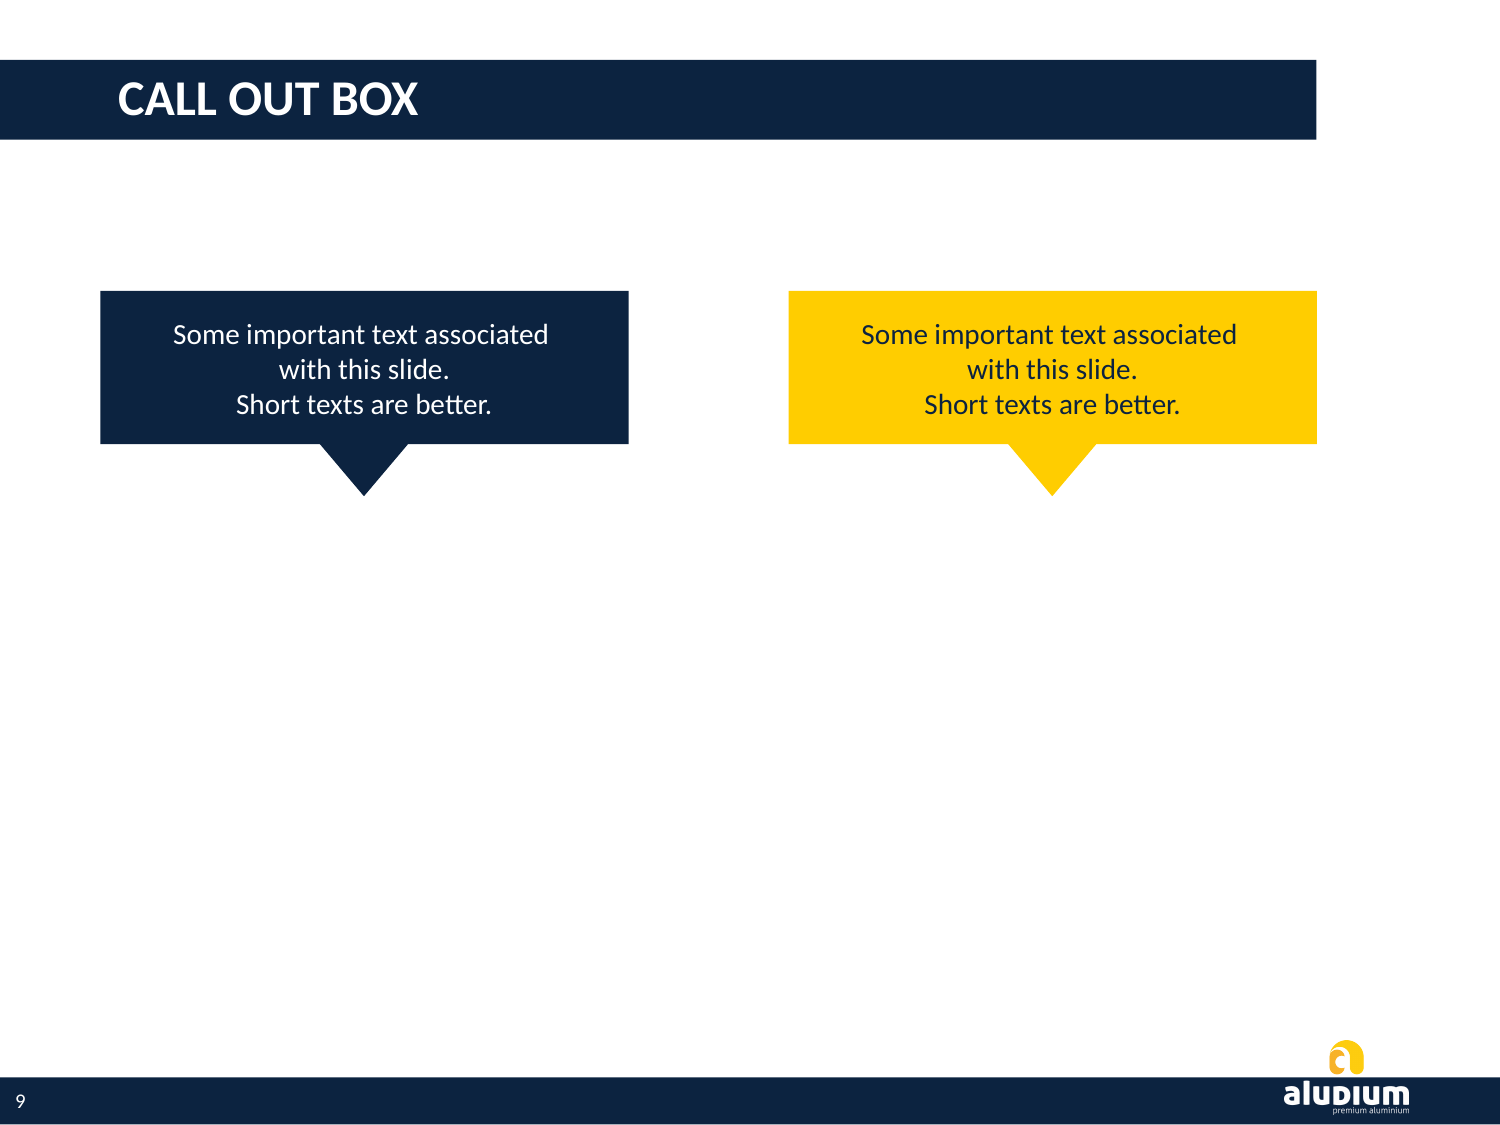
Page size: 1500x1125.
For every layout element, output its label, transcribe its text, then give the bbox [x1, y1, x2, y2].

text_box Some important text associated with this slide. Short texts are better. [99, 290, 630, 498]
picture [1284, 1040, 1409, 1115]
title call out box [0, 59, 1317, 140]
text_box Some important text associated with this slide. Short texts are better. [788, 290, 1318, 498]
slide_number 9 [0, 1077, 104, 1124]
